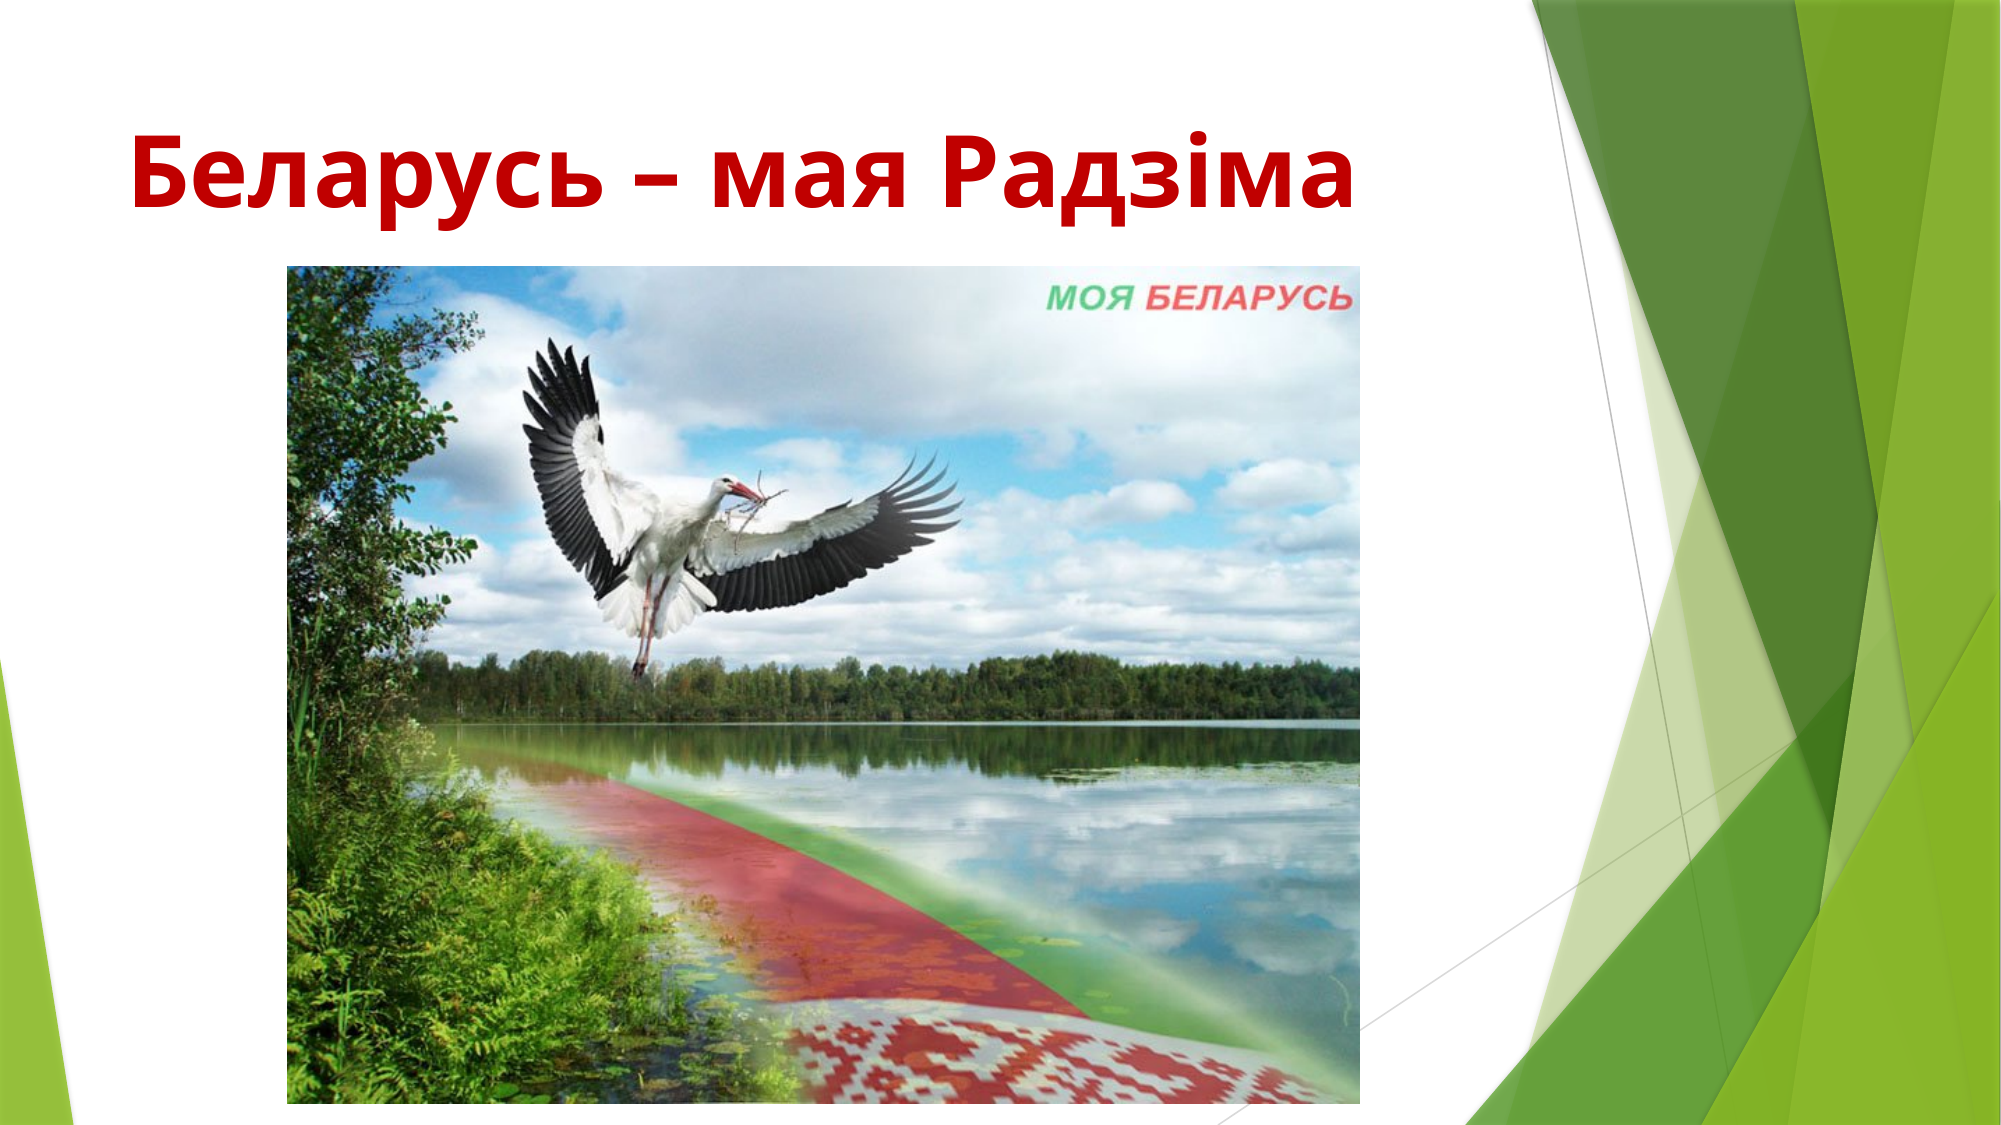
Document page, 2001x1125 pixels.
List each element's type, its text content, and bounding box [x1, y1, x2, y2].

picture [286, 266, 1360, 1104]
title Беларусь – мая Радзiма [111, 99, 1522, 317]
